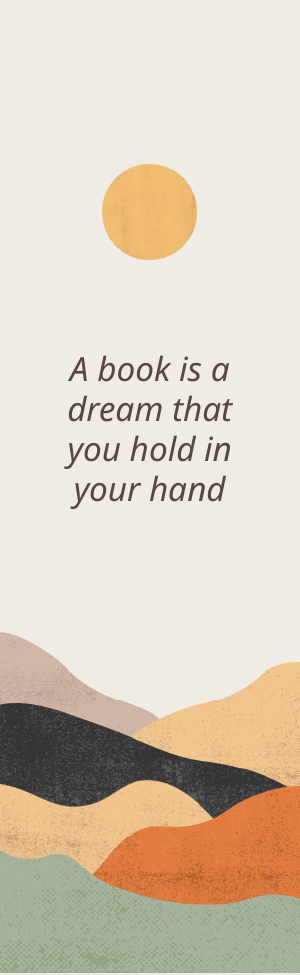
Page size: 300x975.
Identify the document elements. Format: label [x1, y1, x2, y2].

text_box [0, 163, 300, 973]
